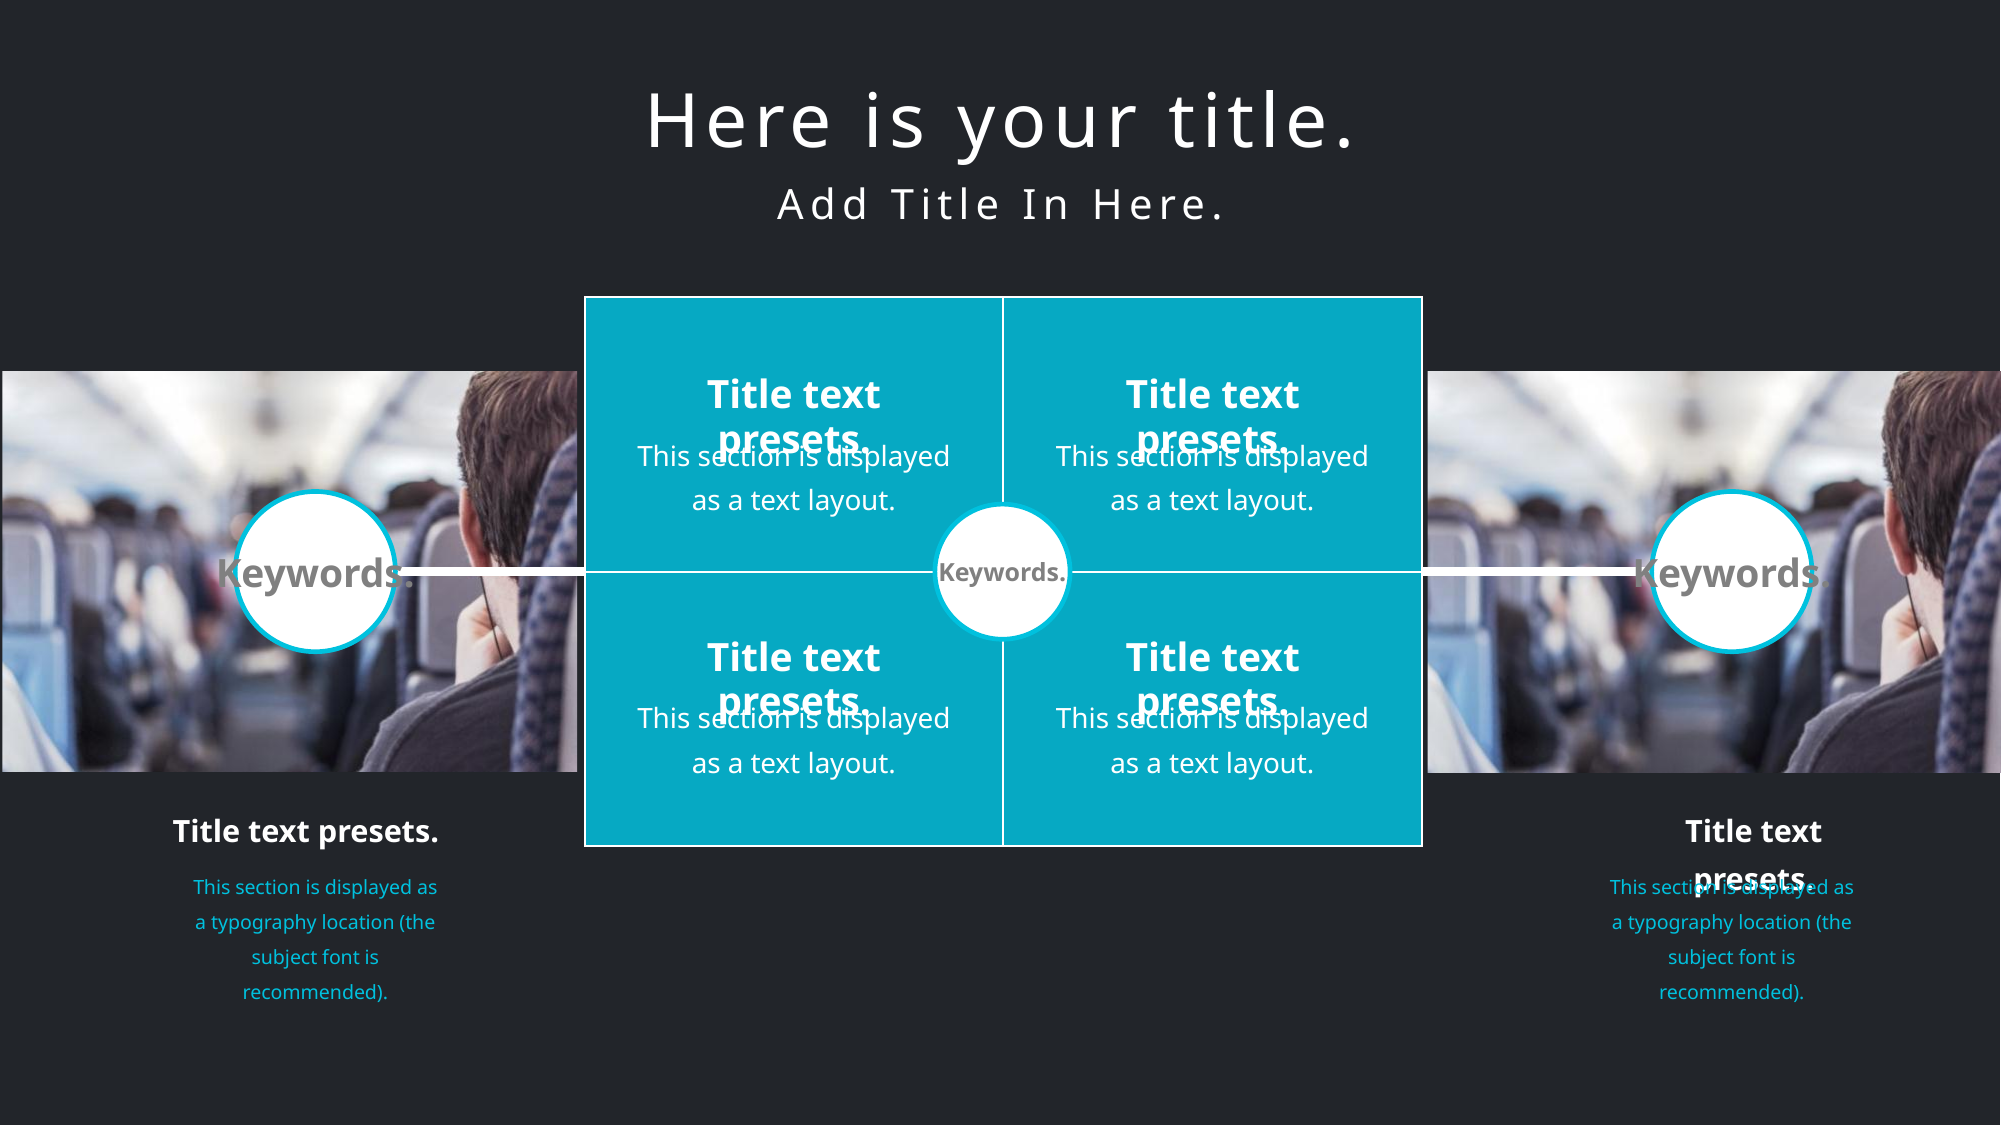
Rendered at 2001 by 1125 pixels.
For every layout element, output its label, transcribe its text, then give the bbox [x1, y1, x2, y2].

text_box Title text presets. [1623, 791, 1885, 907]
text_box [1, 370, 578, 773]
text_box This section is displayed as a typography location (the subject font is recommended). [1581, 853, 1882, 1014]
text_box This section is displayed as a typography location (the subject font is recommended). [165, 853, 466, 1014]
text_box Add Title In Here. [722, 170, 1278, 235]
text_box Here is your title. [564, 65, 1436, 170]
text_box Keywords. [1650, 490, 1813, 653]
text_box Keywords. [234, 490, 397, 653]
text_box Title text presets. [120, 791, 492, 859]
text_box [584, 297, 1422, 846]
text_box [1427, 370, 2000, 773]
